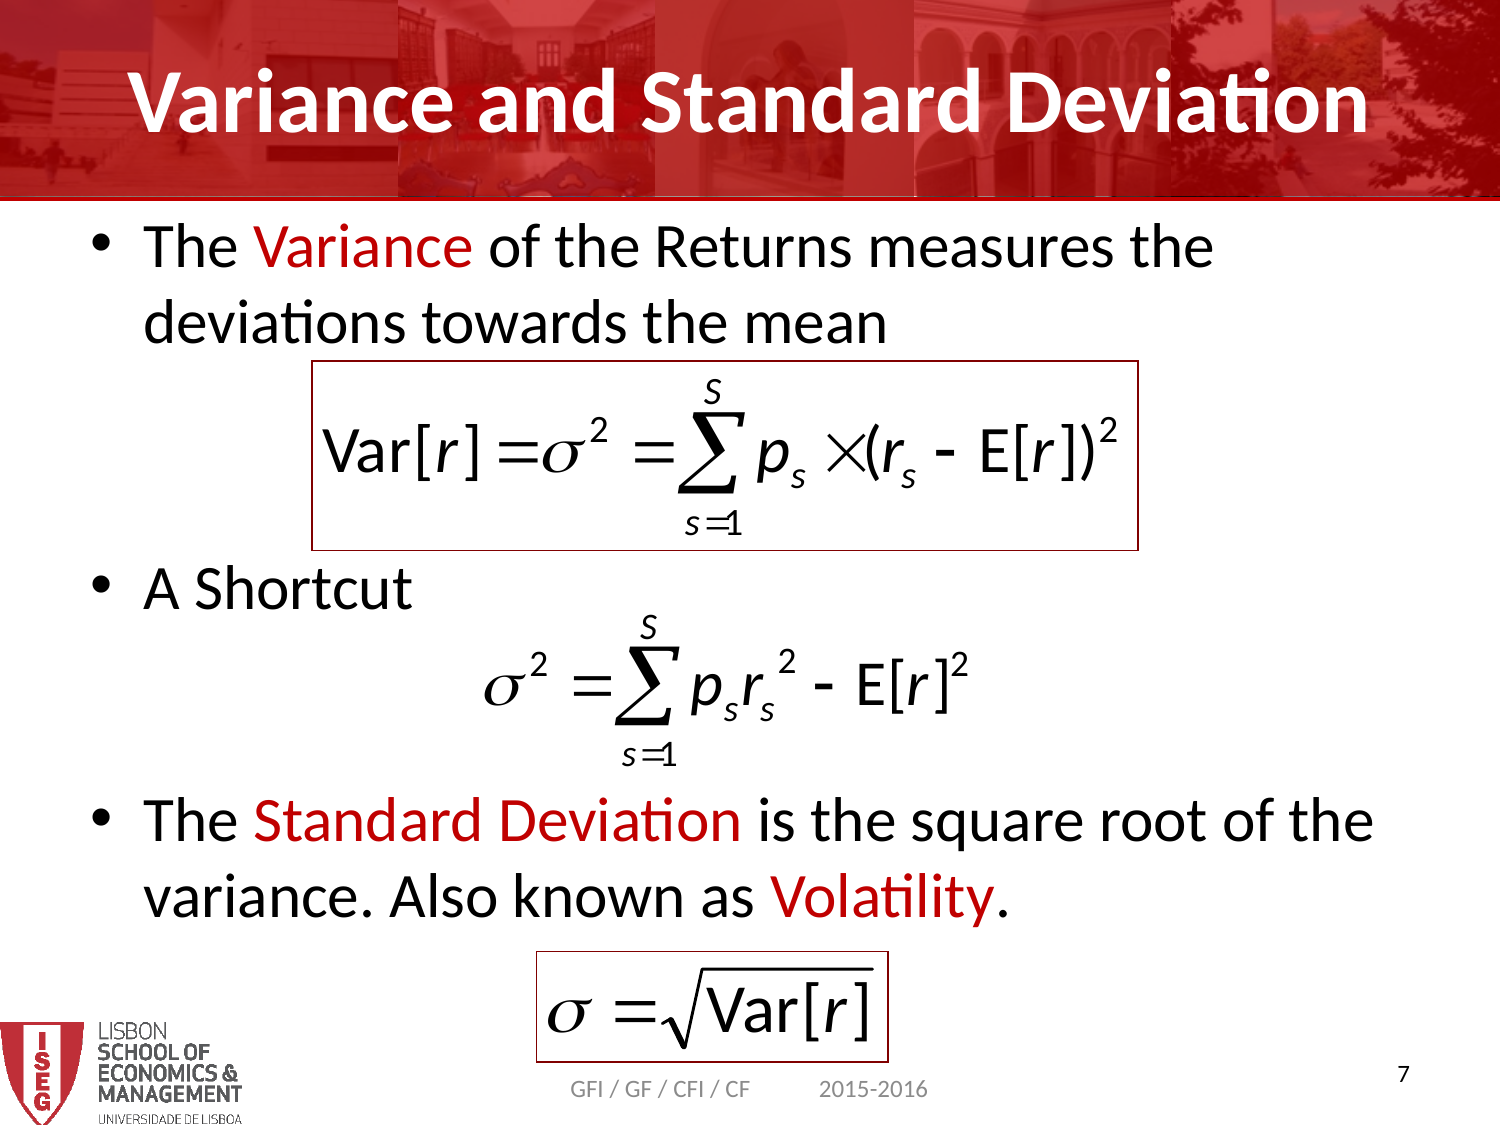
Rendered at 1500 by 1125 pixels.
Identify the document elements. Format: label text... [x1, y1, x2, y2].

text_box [312, 361, 1138, 550]
picture [0, 1022, 242, 1125]
slide_number 7 [1074, 1042, 1425, 1103]
text_box Variance and Standard Deviation [0, 0, 1500, 197]
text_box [537, 951, 888, 1062]
list The Variance of the Returns measures the deviations towards the mean A Shortcut The Standard Deviation is the square root of the variance. Also known as Volatility. [75, 197, 1425, 939]
text_box GFI / GF / CFI / CF 2015-2016 [512, 1057, 988, 1118]
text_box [474, 597, 988, 781]
